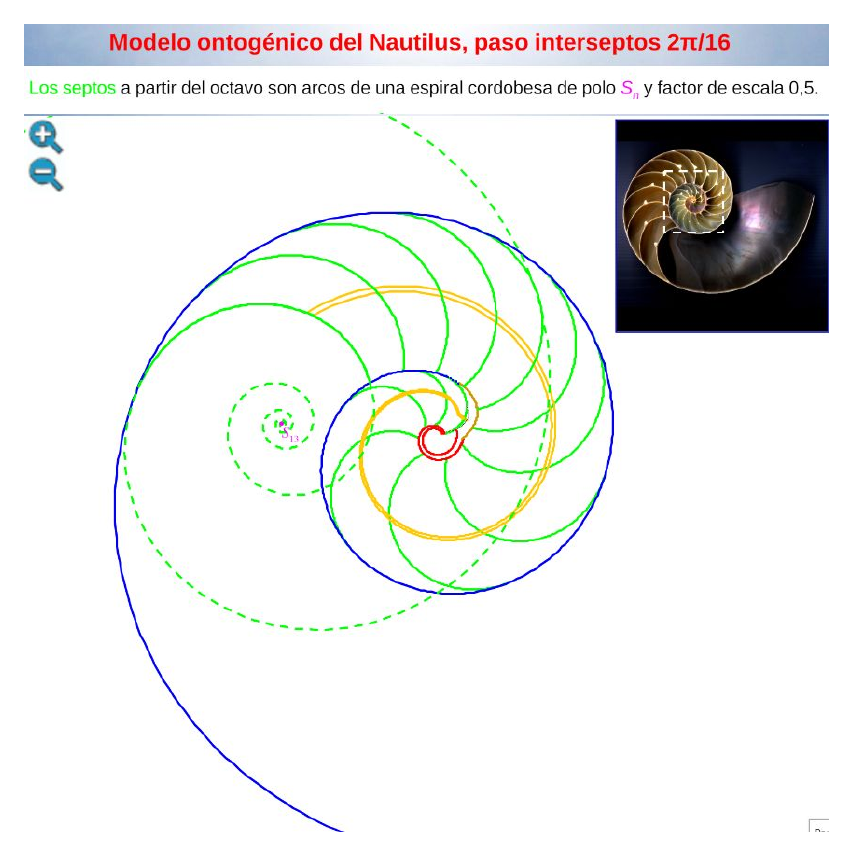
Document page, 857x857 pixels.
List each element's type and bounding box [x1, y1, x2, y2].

picture [24, 24, 829, 832]
